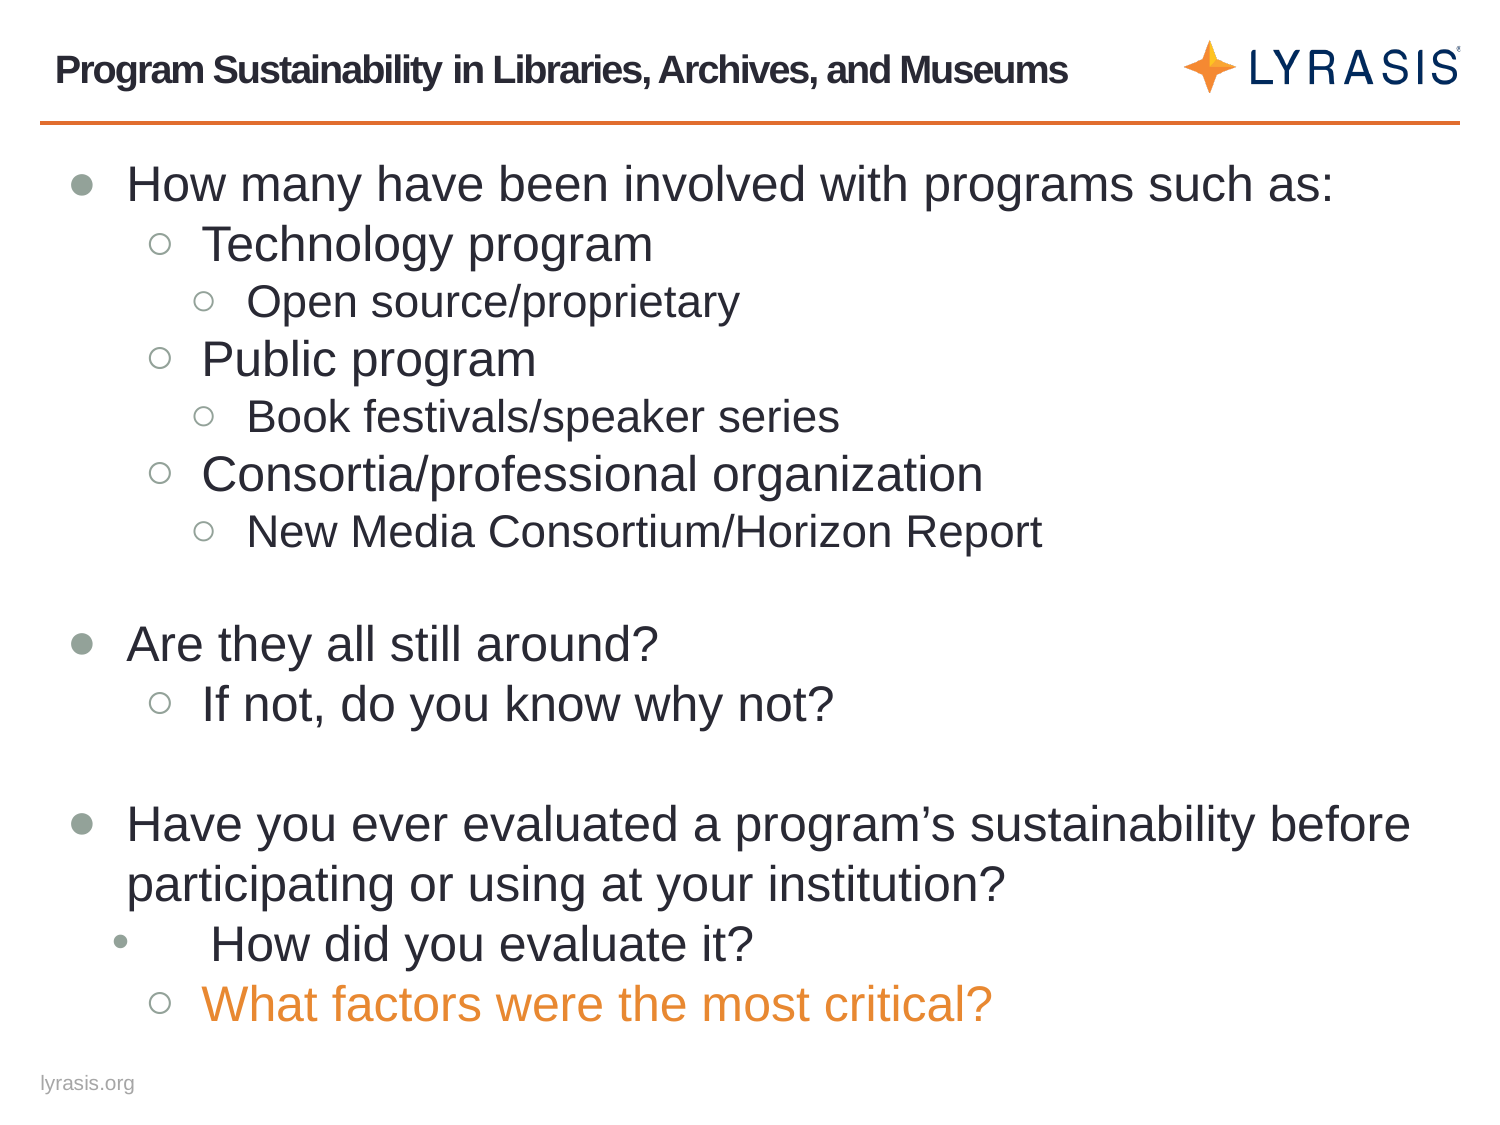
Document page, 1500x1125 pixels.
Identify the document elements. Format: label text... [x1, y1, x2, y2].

list How many have been involved with programs such as: Technology program Open source/proprietary Public program Book festivals/speaker series Consortia/professional organization New Media Consortium/Horizon Report Are they all still around? If not, do you know why not? Have you ever evaluated a program’s sustainability before participating or using at your institution? How did you evaluate it? What factors were the most critical? [40, 140, 1457, 1125]
text_box Program Sustainability in Libraries, Archives, and Museums [39, 36, 1138, 111]
